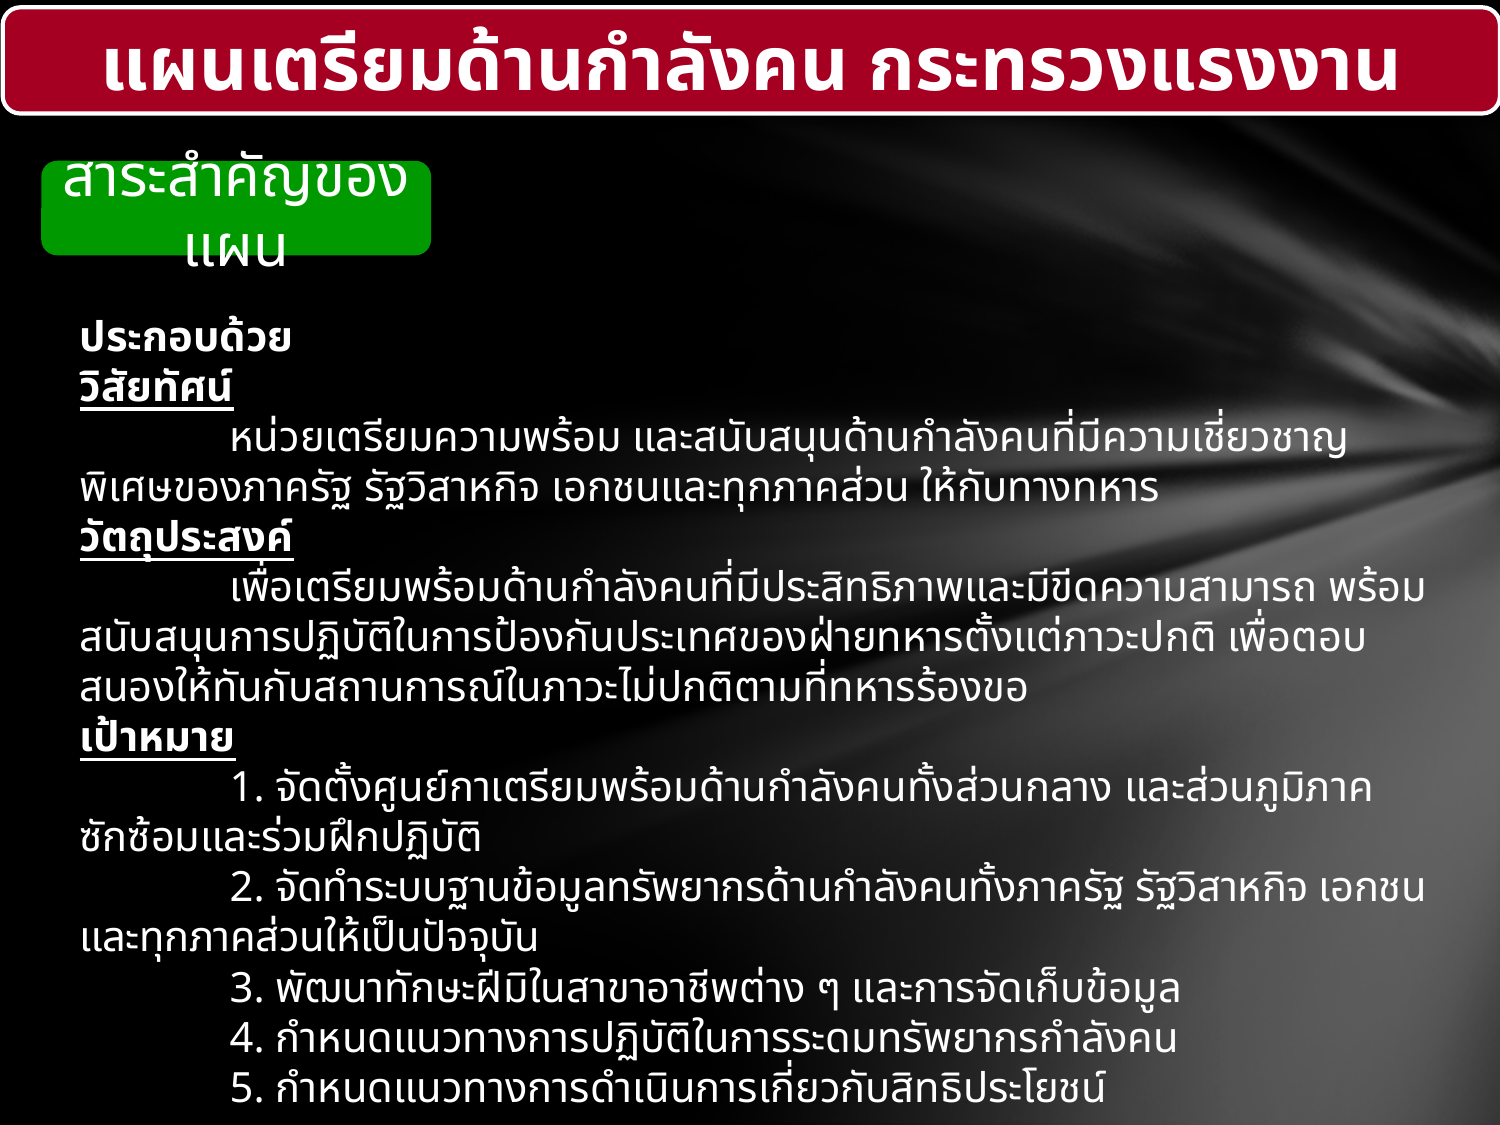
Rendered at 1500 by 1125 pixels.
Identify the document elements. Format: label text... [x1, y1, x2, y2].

picture [0, 0, 1500, 21]
picture [0, 100, 1500, 1125]
text_box ประกอบด้วย วิสัยทัศน์ หน่วยเตรียมความพร้อม และสนับสนุนด้านกำลังคนที่มีความเชี่ยวชาญพิเศษของภาครัฐ รัฐวิสาหกิจ เอกชนและทุกภาคส่วน ให้กับทางทหาร วัตถุประสงค์ เพื่อเตรียมพร้อมด้านกำลังคนที่มีประสิทธิภาพและมีขีดความสามารถ พร้อมสนับสนุนการปฏิบัติในการป้องกันประเทศของฝ่ายทหารตั้งแต่ภาวะปกติ เพื่อตอบสนองให้ทันกับสถานการณ์ในภาวะไม่ปกติตามที่ทหารร้องขอ เป้าหมาย 1. จัดตั้งศูนย์กาเตรียมพร้อมด้านกำลังคนทั้งส่วนกลาง และส่วนภูมิภาค ซักซ้อมและร่วมฝึกปฏิบัติ 2. จัดทำระบบฐานข้อมูลทรัพยากรด้านกำลังคนทั้งภาครัฐ รัฐวิสาหกิจ เอกชน และทุกภาคส่วนให้เป็นปัจจุบัน 3. พัฒนาทักษะฝีมิในสาขาอาชีพต่าง ๆ และการจัดเก็บข้อมูล 4. กำหนดแนวทางการปฏิบัติในการระดมทรัพยากรกำลังคน 5. กำหนดแนวทางการดำเนินการเกี่ยวกับสิทธิประโยชน์ [64, 302, 1447, 1125]
text_box สาระสำคัญของแผน [39, 159, 433, 257]
text_box แผนเตรียมด้านกำลังคน กระทรวงแรงงาน [0, 5, 1500, 116]
